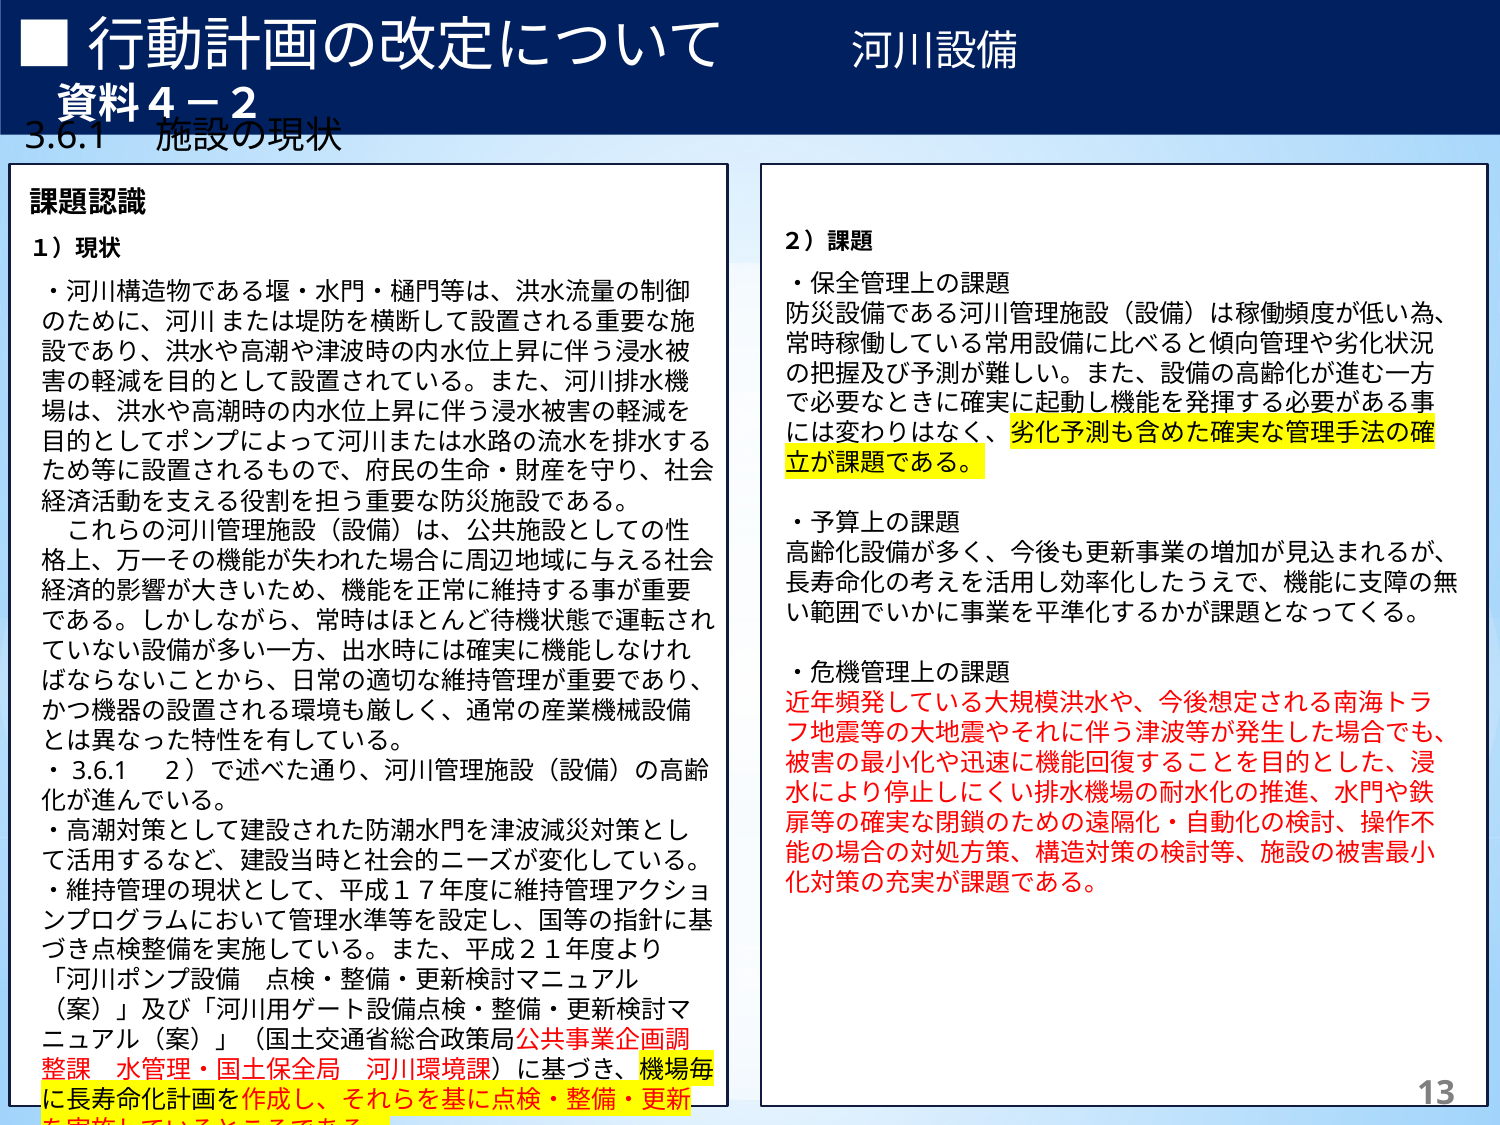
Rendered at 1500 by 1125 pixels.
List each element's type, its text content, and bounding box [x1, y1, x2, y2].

text_box [8, 163, 729, 267]
text_box ■行動計画の改定について 河川設備 資料４－２ [0, 0, 1500, 135]
text_box 課題認識 [0, 168, 172, 220]
text_box １）現状 [0, 220, 172, 268]
text_box ・保全管理上の課題 防災設備である河川管理施設（設備）は稼働頻度が低い為、常時稼働している常用設備に比べると傾向管理や劣化状況の把握及び予測が難しい。また、設備の高齢化が進む一方で必要なときに確実に起動し機能を発揮する必要がある事には変わりはなく、劣化予測も含めた確実な管理手法の確立が課題である。 ・予算上の課題 高齢化設備が多く、今後も更新事業の増加が見込まれるが、長寿命化の考えを活用し効率化したうえで、機能に支障の無い範囲でいかに事業を平準化するかが課題となってくる。 ・危機管理上の課題 近年頻発している大規模洪水や、今後想定される南海トラフ地震等の大地震やそれに伴う津波等が発生した場合でも、被害の最小化や迅速に機能回復することを目的とした、浸水により停止しにくい排水機場の耐水化の推進、水門や鉄扉等の確実な閉鎖のための遠隔化・自動化の検討、操作不能の場合の対処方策、構造対策の検討等、施設の被害最小化対策の充実が課題である。 [770, 259, 1474, 904]
text_box ・河川構造物である堰・水門・樋門等は、洪水流量の制御のために、河川 または堤防を横断して設置される重要な施設であり、洪水や高潮や津波時の内水位上昇に伴う浸水被害の軽減を目的として設置されている。また、河川排水機場は、洪水や高潮時の内水位上昇に伴う浸水被害の軽減を目的としてポンプによって河川または水路の流水を排水するため等に設置されるもので、府民の生命・財産を守り、社会経済活動を支える役割を担う重要な防災施設である。 これらの河川管理施設（設備）は、公共施設としての性格上、万一その機能が失われた場合に周辺地域に与える社会経済的影響が大きいため、機能を正常に維持する事が重要である。しかしながら、常時はほとんど待機状態で運転されていない設備が多い一方、出水時には確実に機能しなければならないことから、日常の適切な維持管理が重要であり、かつ機器の設置される環境も厳しく、通常の産業機械設備とは異なった特性を有している。 ・3.6.1 2）で述べた通り、河川管理施設（設備）の高齢化が進んでいる。 ・高潮対策として建設された防潮水門を津波減災対策として活用するなど、建設当時と社会的ニーズが変化している。 ・維持管理の現状として、平成１７年度に維持管理アクションプログラムにおいて管理水準等を設定し、国等の指針に基づき点検整備を実施している。また、平成２１年度より「河川ポンプ設備 点検・整備・更新検討マニュアル（案）」及び「河川用ゲート設備点検・整備・更新検討マニュアル（案）」（国土交通省総合政策局公共事業企画調整課 水管理・国土保全局 河川環境課）に基づき、機場毎に長寿命化計画を作成し、それらを基に点検・整備・更新を実施しているところである。 [26, 267, 730, 1125]
text_box ２）課題 [744, 213, 918, 262]
text_box [760, 163, 1489, 1107]
slide_number 62 [1381, 1064, 1491, 1124]
text_box [8, 268, 26, 1107]
text_box 3.6.1 施設の現状 [9, 103, 562, 163]
